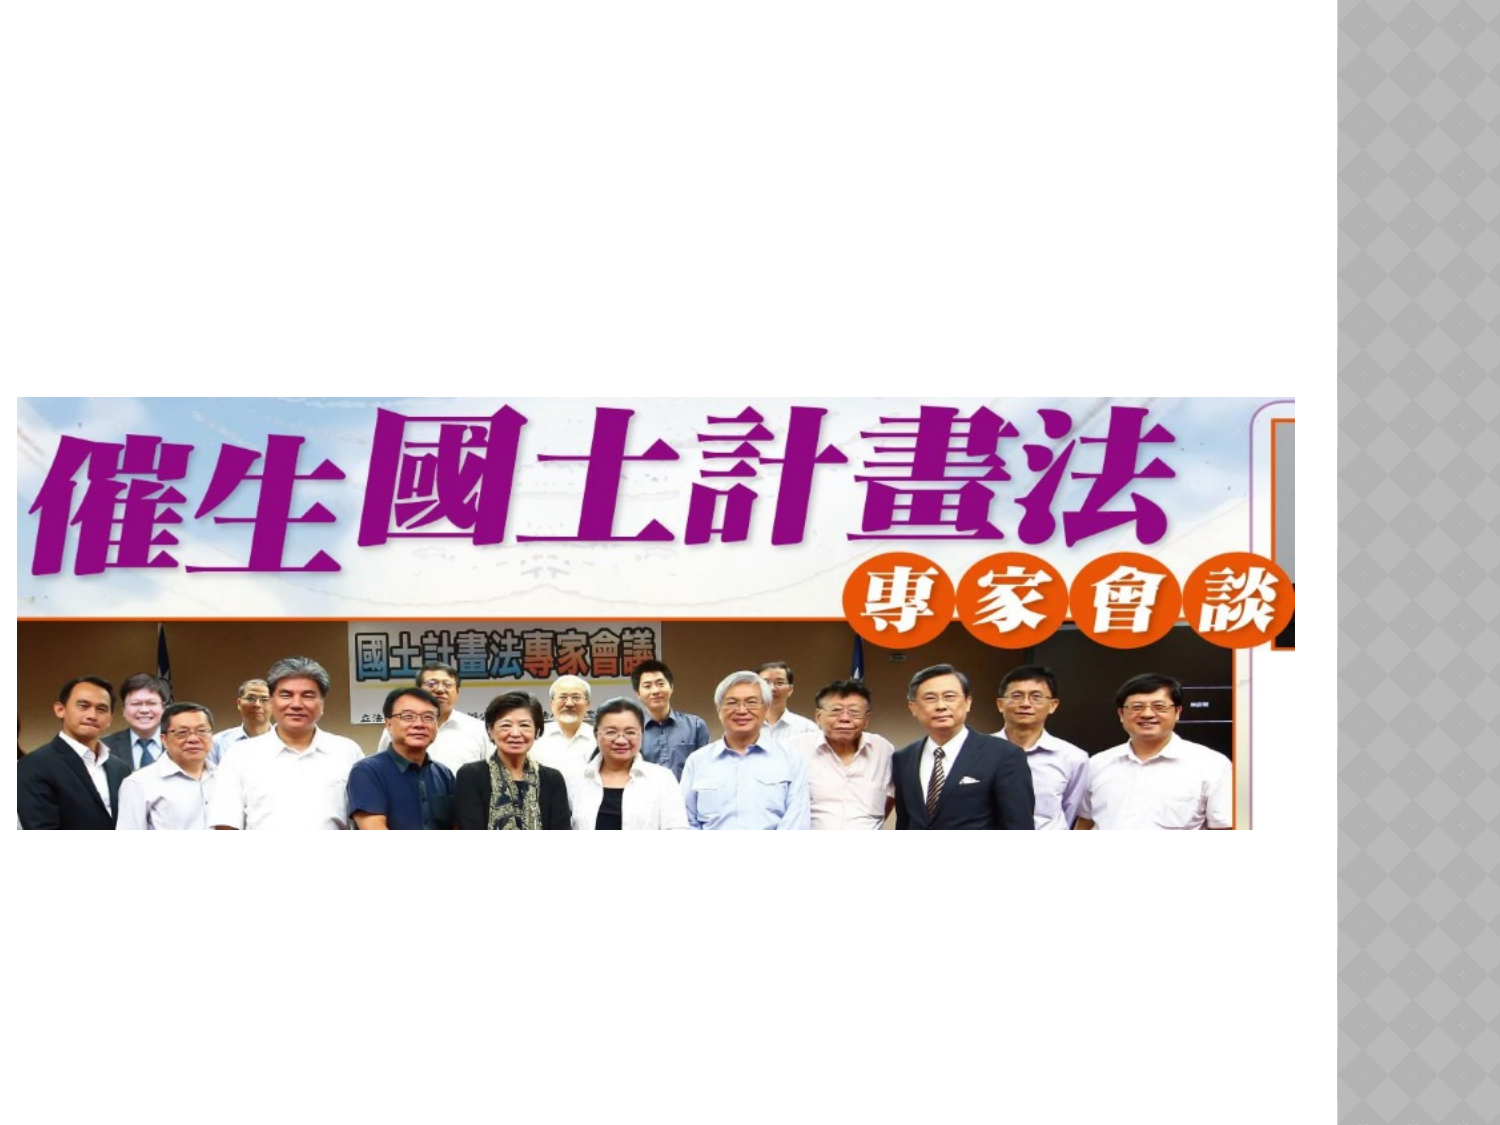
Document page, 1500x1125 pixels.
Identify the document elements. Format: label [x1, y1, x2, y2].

picture [17, 396, 1295, 830]
